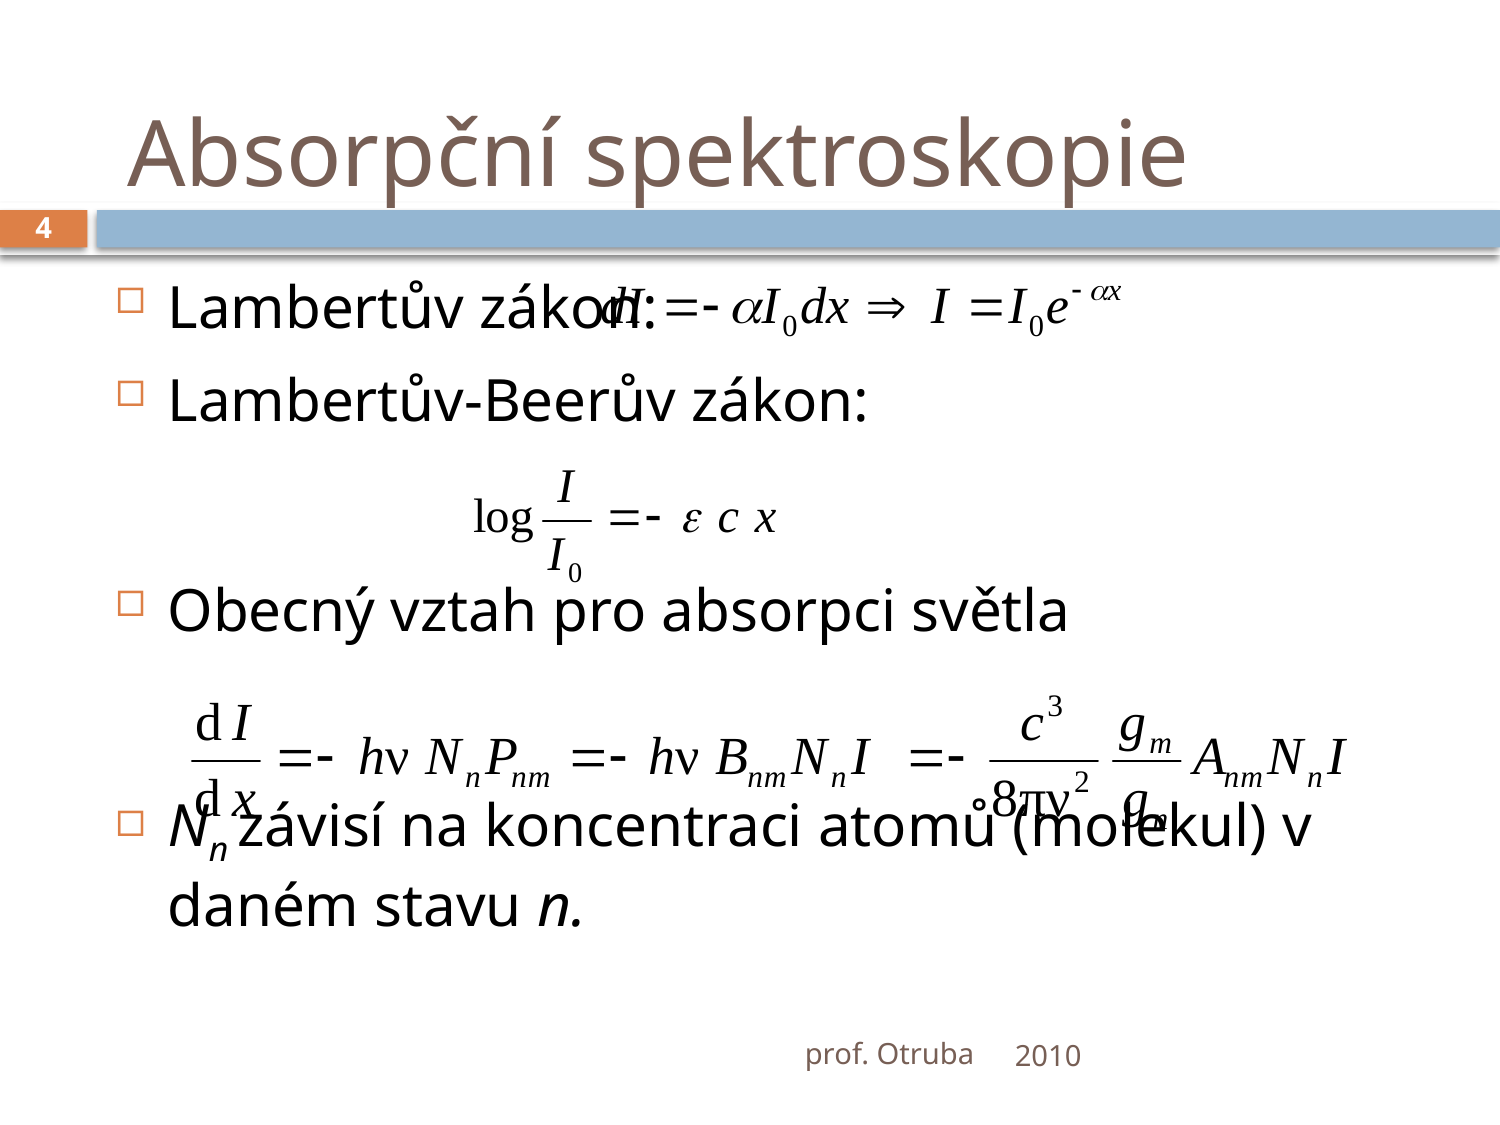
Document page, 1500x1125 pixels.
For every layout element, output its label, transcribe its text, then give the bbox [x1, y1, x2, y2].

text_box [591, 266, 1133, 351]
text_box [466, 455, 786, 594]
list Lambertův zákon: Lambertův-Beerův zákon: Obecný vztah pro absorpci světla Nn závisí na koncentraci atomů (molekul) v daném stavu n. [100, 262, 1438, 1005]
slide_number 4 [0, 208, 88, 249]
slide_number 2010 [999, 1025, 1438, 1085]
footer prof. Otruba [99, 1024, 990, 1085]
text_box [182, 680, 1374, 842]
title Absorpční spektroskopie [112, 99, 1388, 200]
